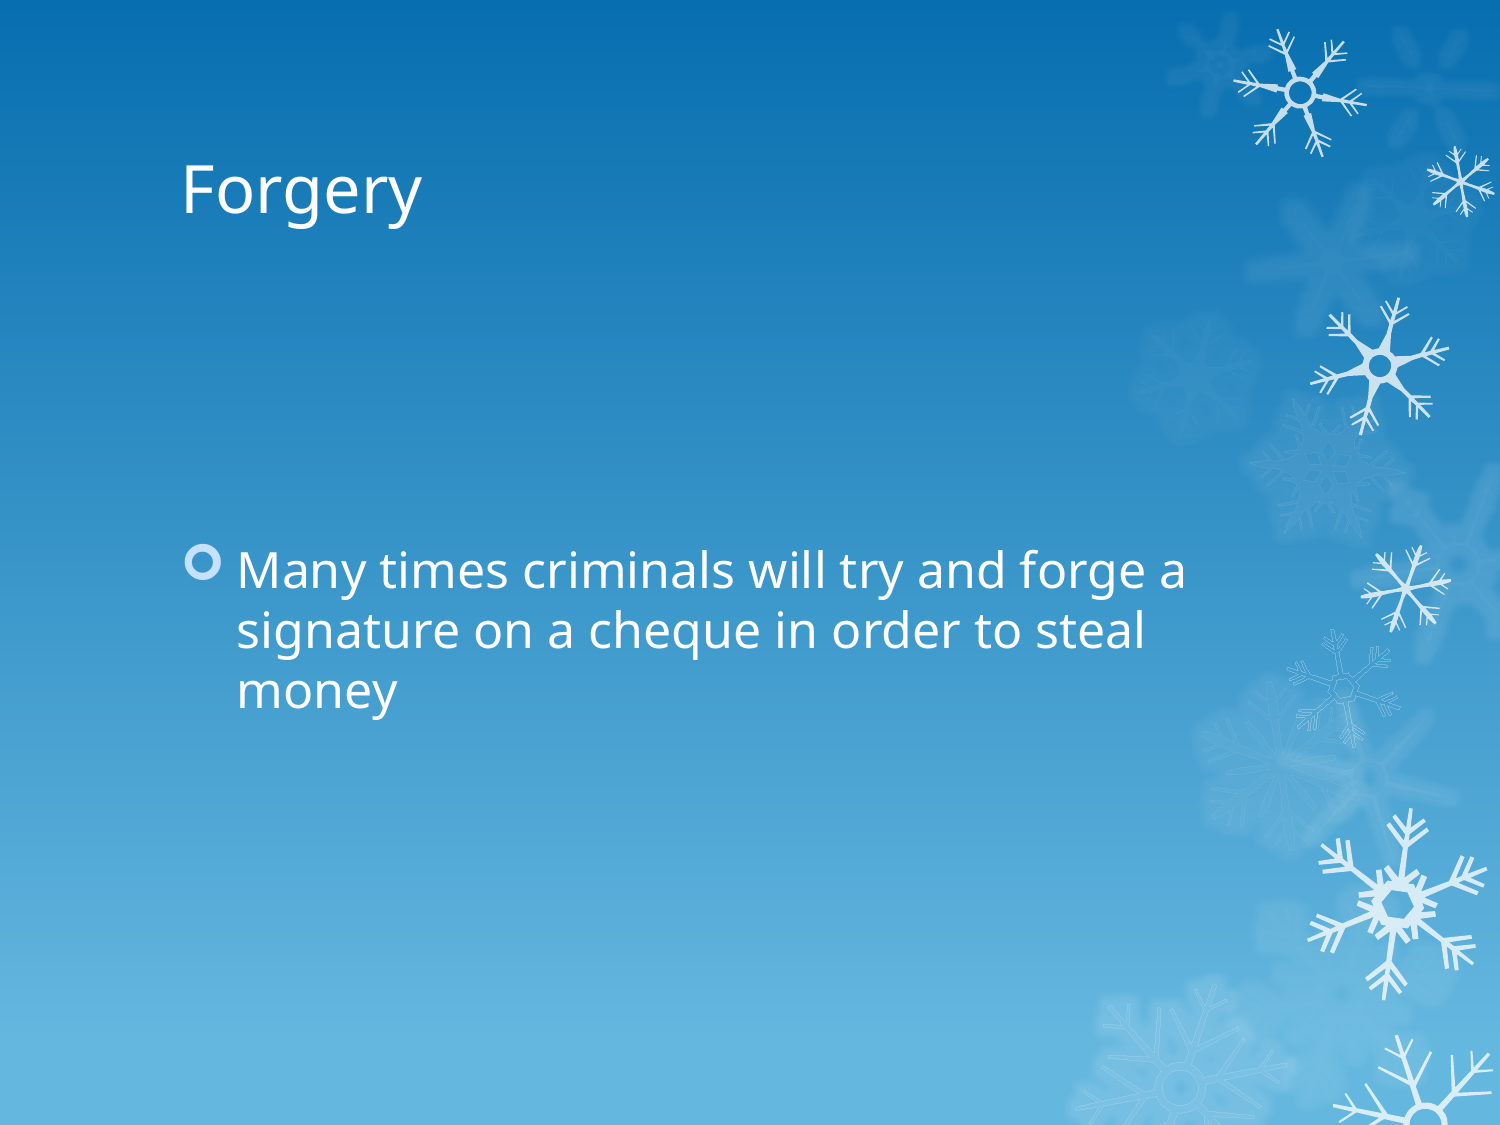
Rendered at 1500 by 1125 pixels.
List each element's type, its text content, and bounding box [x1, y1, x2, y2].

list Many times criminals will try and forge a signature on a cheque in order to steal money [165, 296, 1335, 962]
title Forgery [165, 110, 1335, 263]
